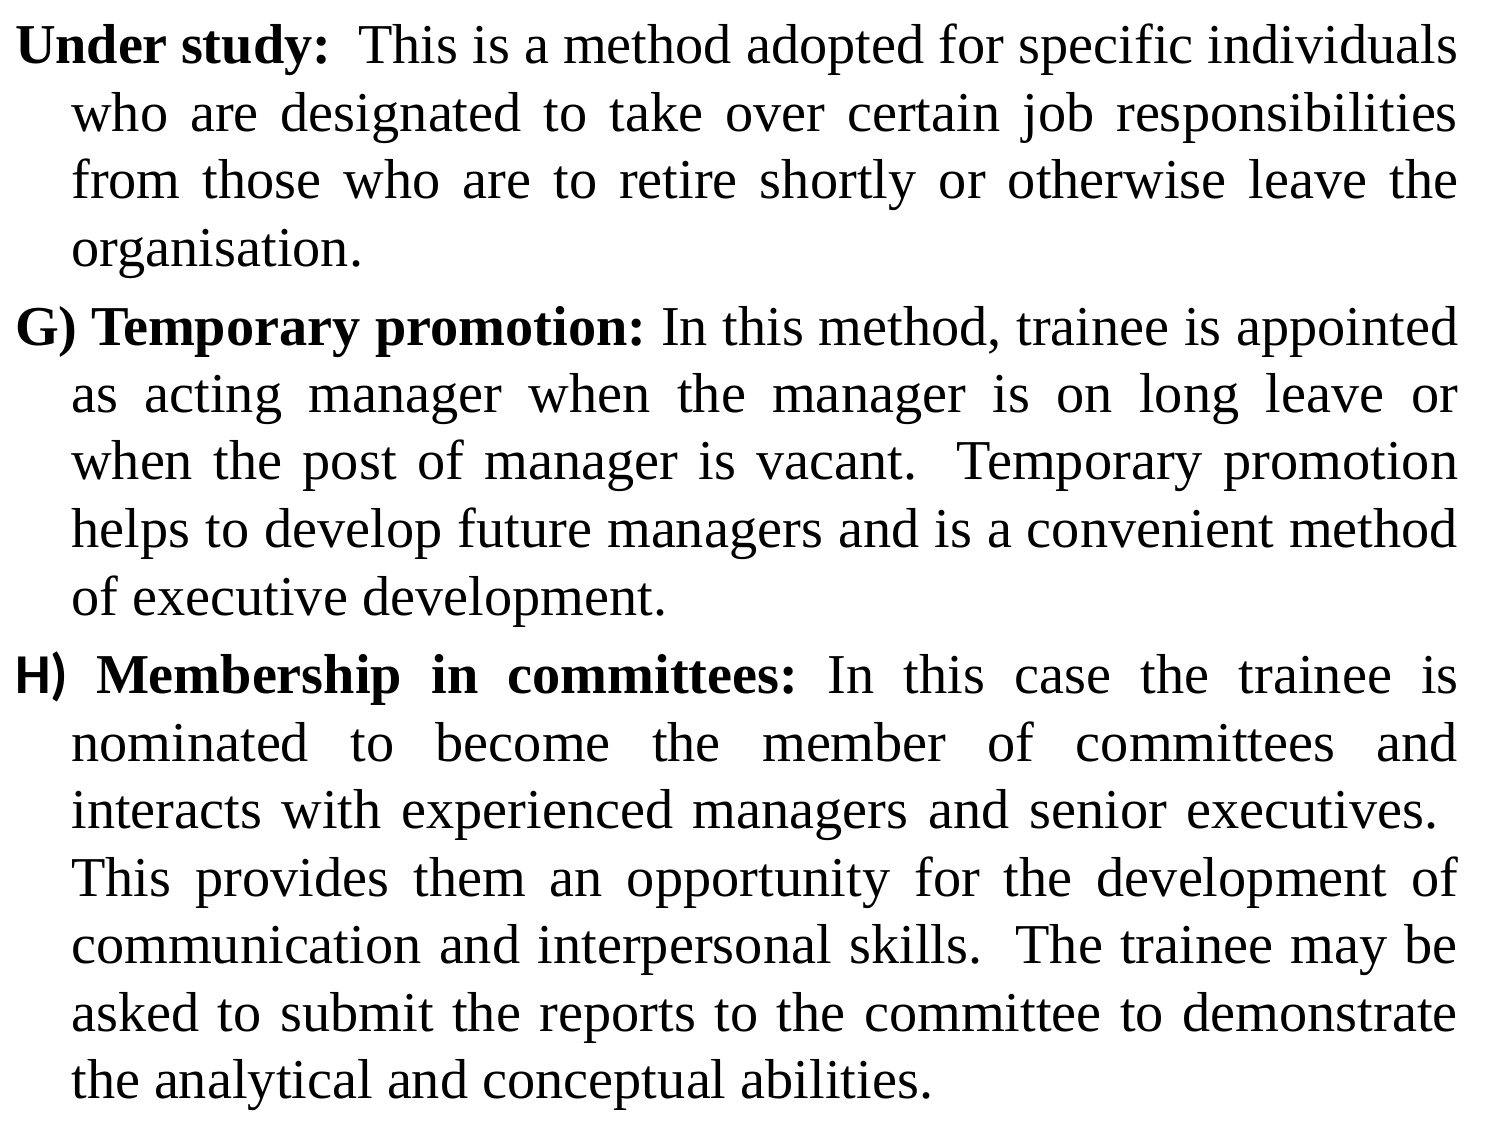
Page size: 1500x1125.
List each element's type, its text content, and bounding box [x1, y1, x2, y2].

list Under study: This is a method adopted for specific individuals who are designated to take over certain job responsibilities from those who are to retire shortly or otherwise leave the organisation. G) Temporary promotion: In this method, trainee is appointed as acting manager when the manager is on long leave or when the post of manager is vacant. Temporary promotion helps to develop future managers and is a convenient method of executive development. H) Membership in committees: In this case the trainee is nominated to become the member of committees and interacts with experienced managers and senior executives. This provides them an opportunity for the development of communication and interpersonal skills. The trainee may be asked to submit the reports to the committee to demonstrate the analytical and conceptual abilities. [0, 0, 1475, 1125]
